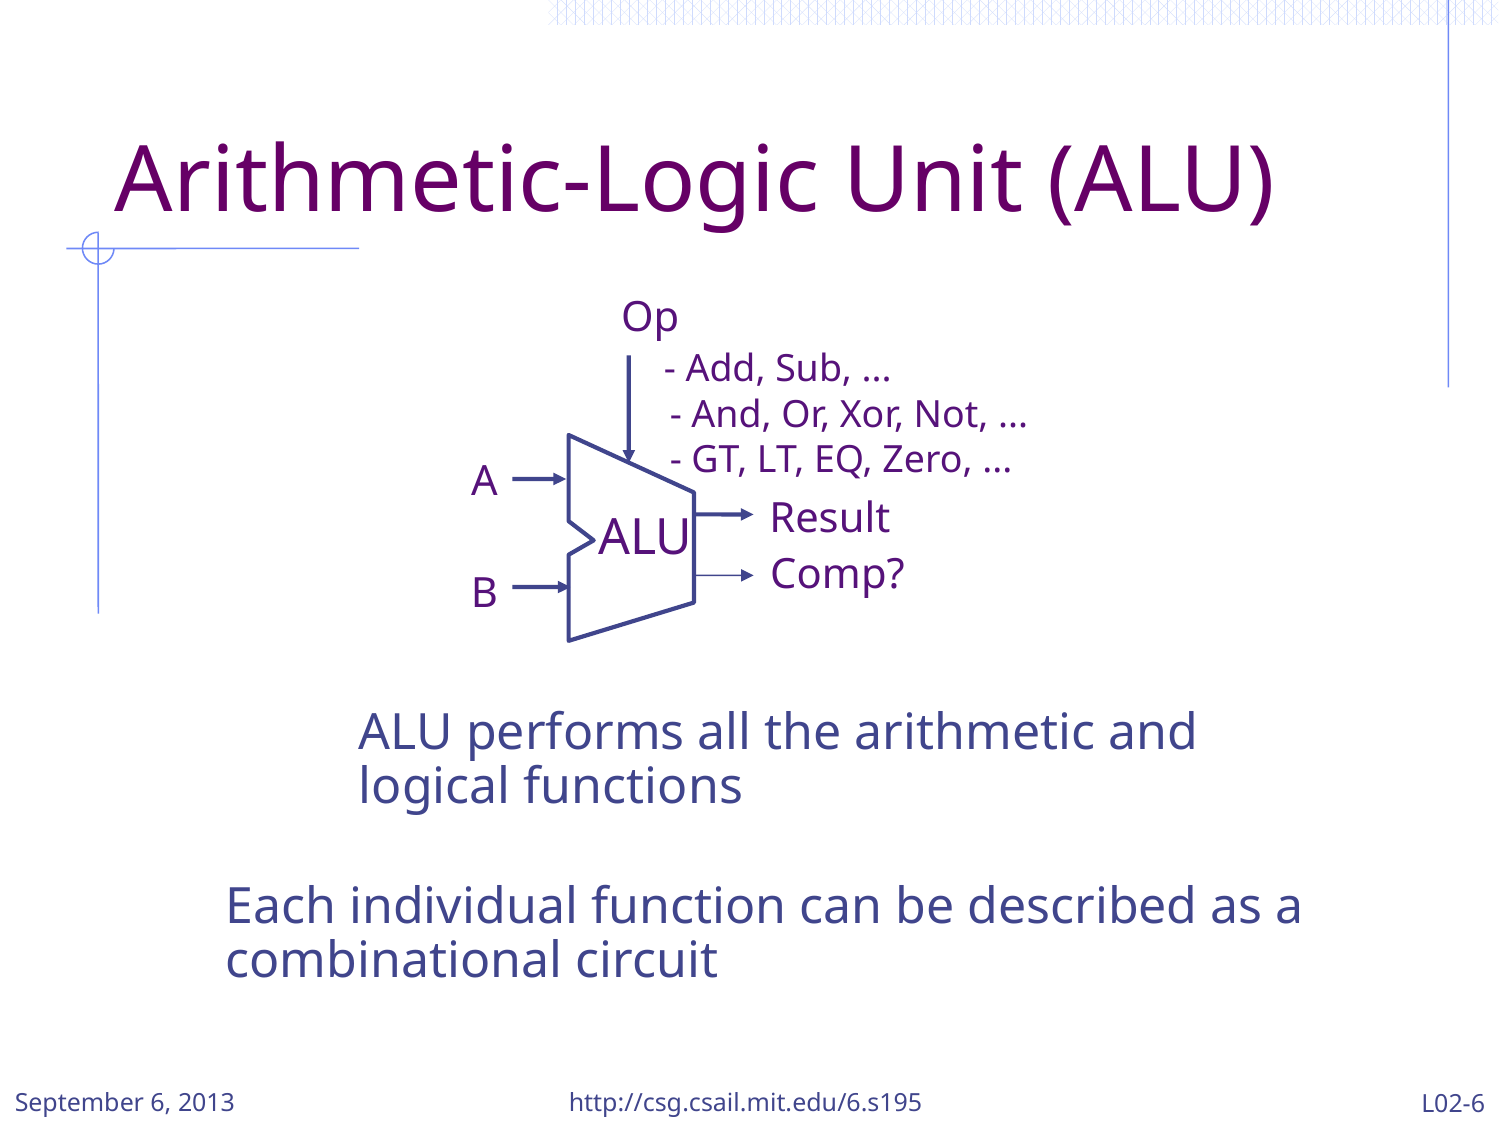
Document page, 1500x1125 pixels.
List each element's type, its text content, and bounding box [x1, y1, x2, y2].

text_box Result [757, 490, 903, 547]
text_box [568, 546, 694, 641]
text_box [695, 569, 754, 582]
text_box [568, 435, 609, 533]
text_box ALU performs all the arithmetic and logical functions [344, 698, 1216, 822]
text_box B [458, 565, 511, 623]
text_box Each individual function can be described as a combinational circuit [210, 873, 1352, 997]
text_box A [458, 453, 510, 511]
text_box Comp? [758, 546, 917, 604]
text_box [512, 472, 567, 486]
text_box ALU [583, 504, 708, 573]
slide_number L02-6 [1337, 1082, 1500, 1125]
footer http://csg.csail.mit.edu/6.s195 [508, 1081, 984, 1125]
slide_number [0, 1081, 300, 1125]
text_box [512, 580, 571, 594]
title Arithmetic-Logic Unit (ALU) [99, 49, 1451, 238]
text_box Op - Add, Sub, ... - And, Or, Xor, Not, ... - GT, LT, EQ, Zero, ... [609, 284, 1041, 532]
